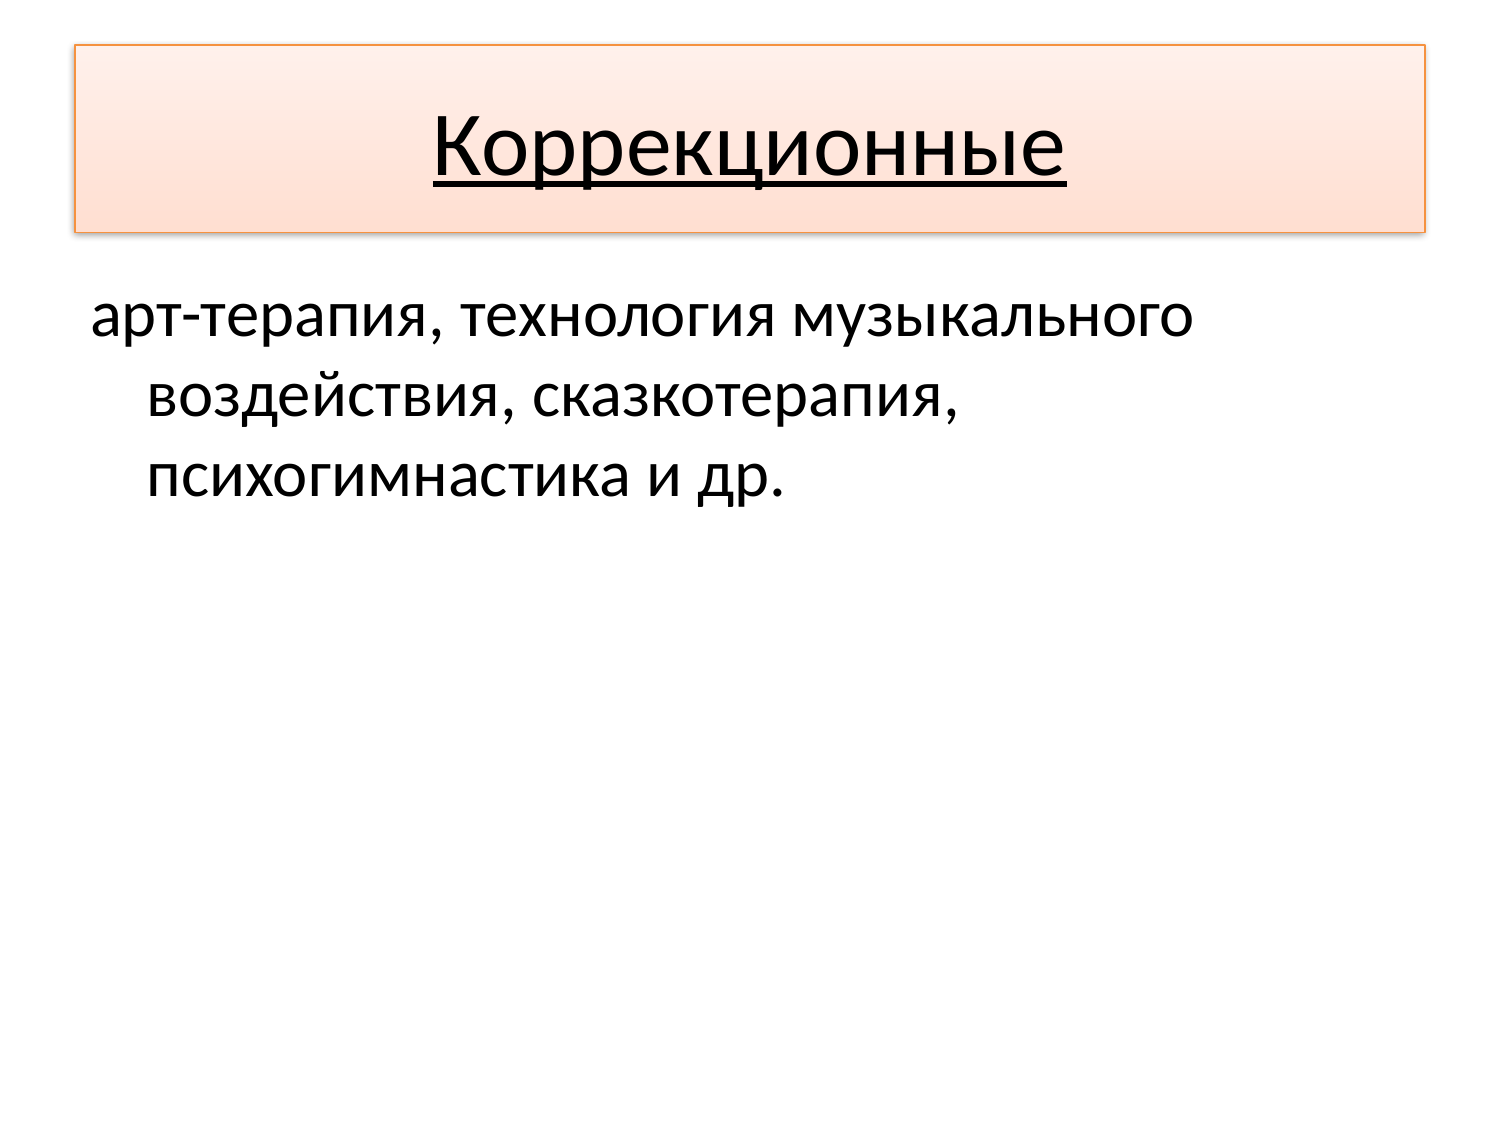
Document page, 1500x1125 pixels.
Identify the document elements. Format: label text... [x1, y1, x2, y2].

list арт-терапия, технология музыкального воздействия, сказкотерапия, психогимнастика и др. [75, 262, 1425, 1005]
title Коррекционные [74, 44, 1426, 233]
